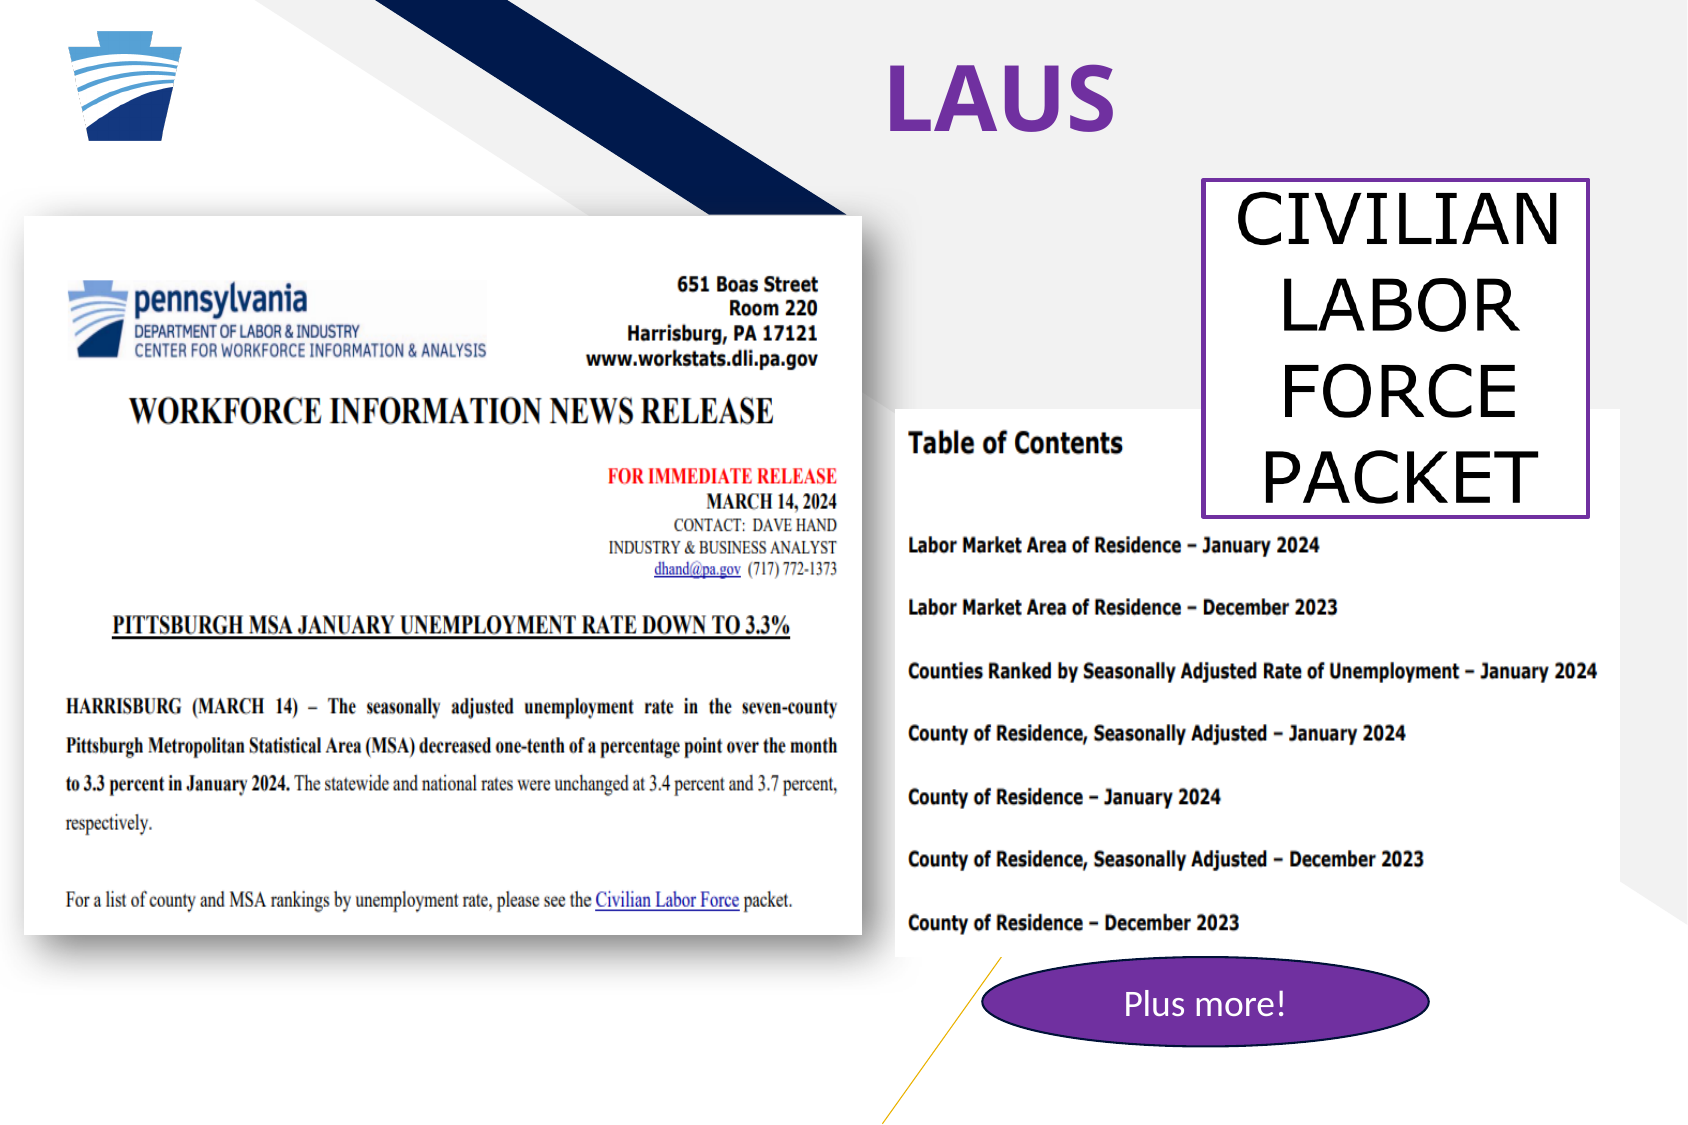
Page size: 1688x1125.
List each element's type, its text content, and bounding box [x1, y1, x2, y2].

picture [894, 181, 1620, 958]
picture [54, 15, 194, 156]
text_box Plus more! [981, 958, 1430, 1048]
text_box LAUS [637, 33, 1363, 152]
picture [24, 216, 862, 935]
